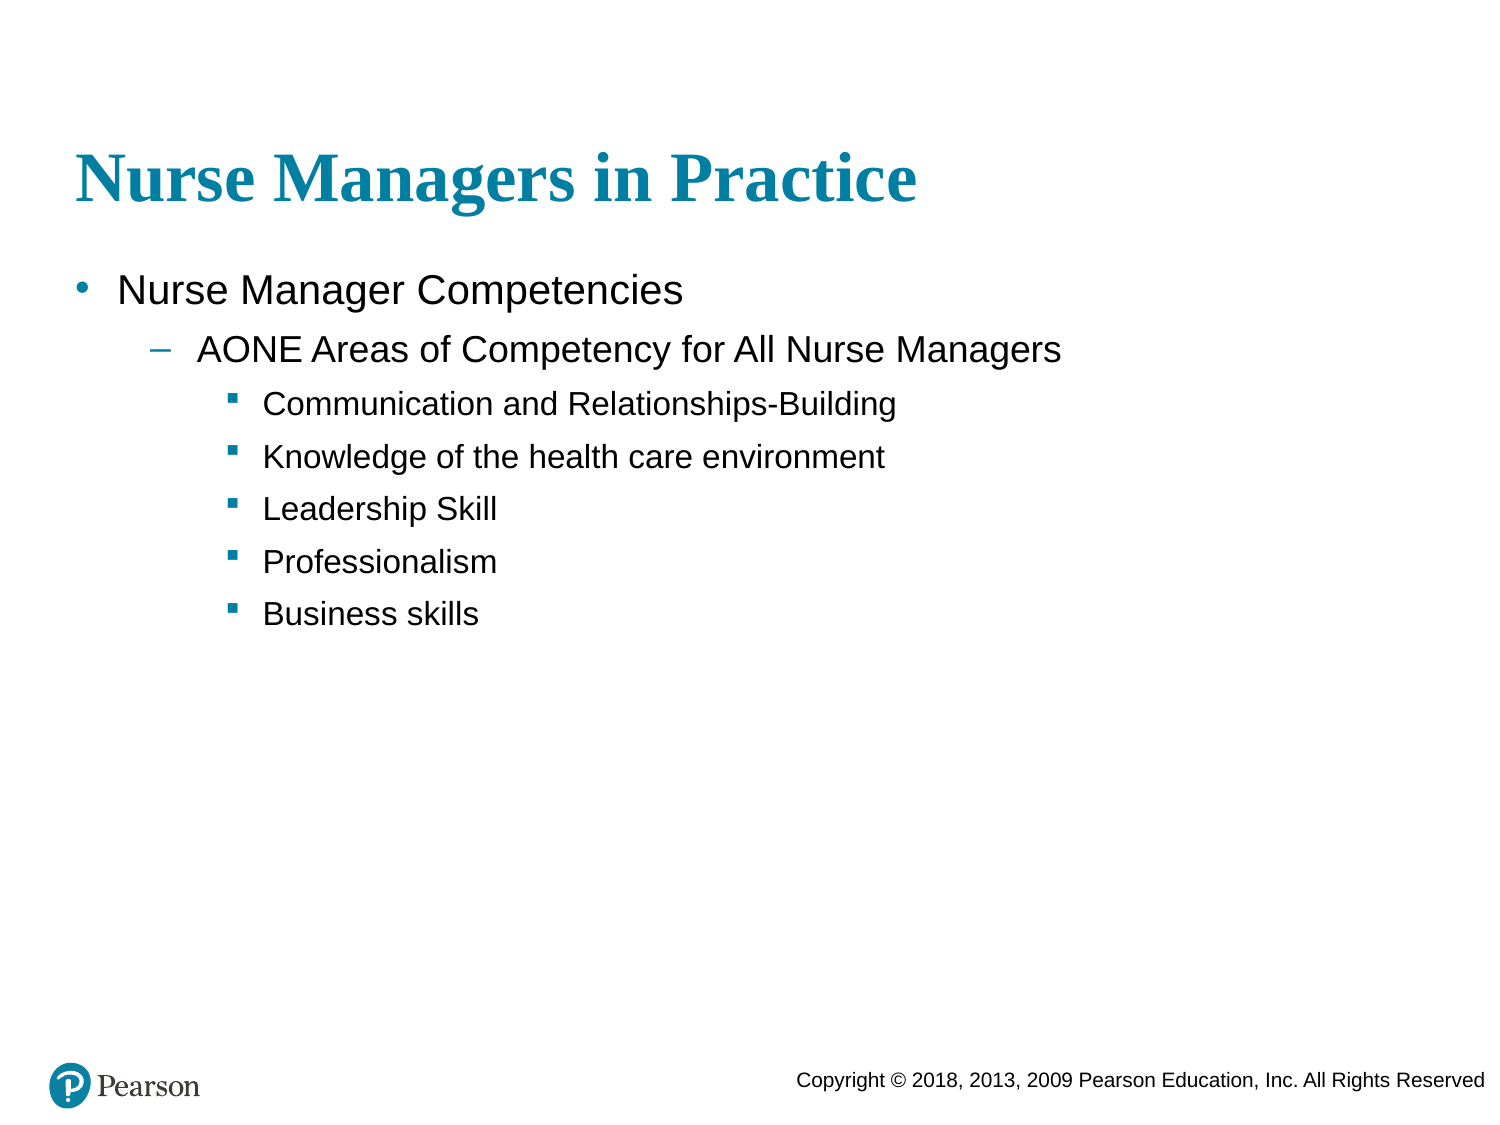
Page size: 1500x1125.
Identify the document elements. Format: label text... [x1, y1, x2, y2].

list Nurse Manager Competencies AONE Areas of Competency for All Nurse Managers Communication and Relationships-Building Knowledge of the health care environment Leadership Skill Professionalism Business skills [75, 262, 1425, 1005]
title Nurse Managers in Practice [75, 35, 1425, 216]
